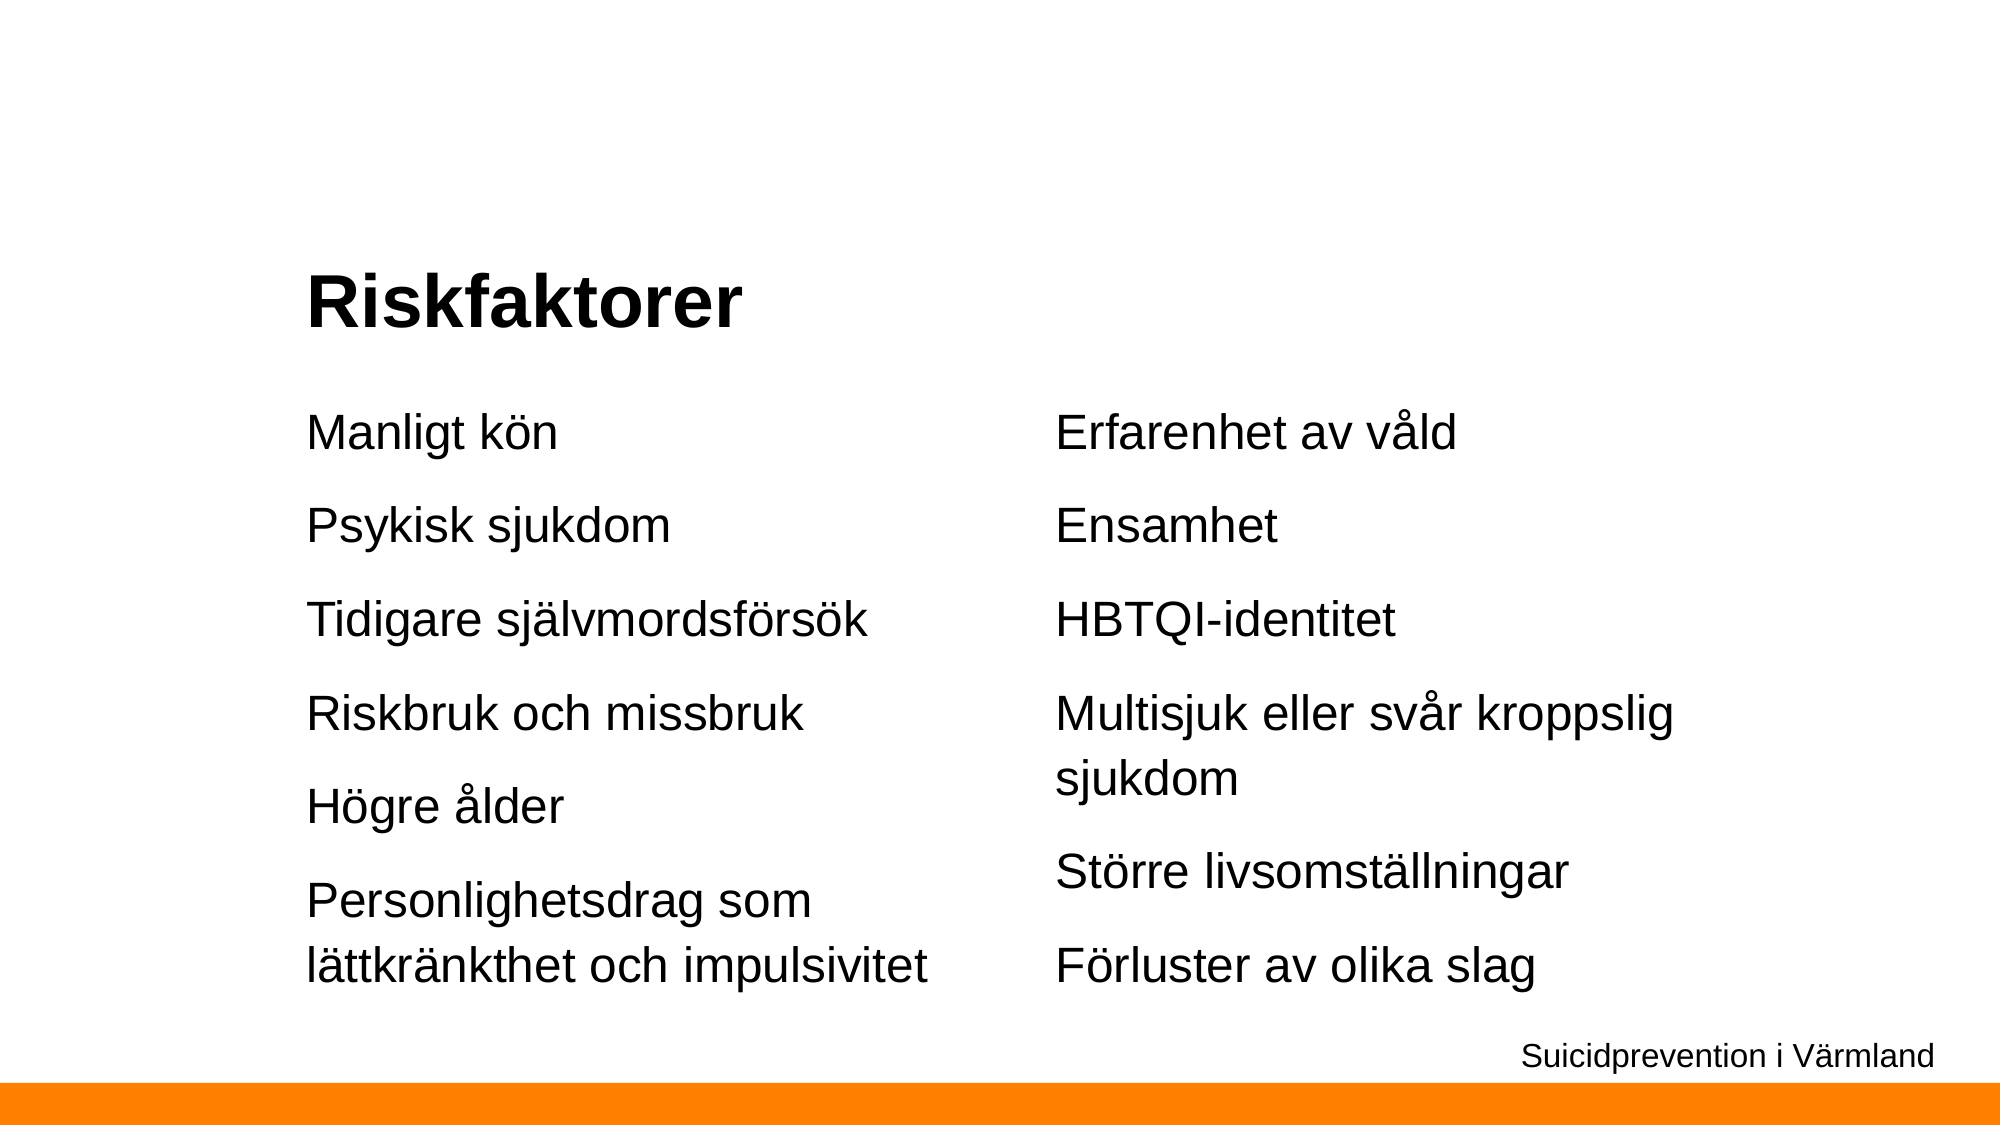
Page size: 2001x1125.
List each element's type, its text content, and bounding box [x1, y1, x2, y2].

list Manligt kön Psykisk sjukdom Tidigare självmordsförsök Riskbruk och missbruk Högre ålder Personlighetsdrag som lättkränkthet och impulsivitet [291, 386, 988, 1003]
title Riskfaktorer [291, 229, 1709, 377]
list Erfarenhet av våld Ensamhet HBTQI-identitet Multisjuk eller svår kroppslig sjukdom Större livsomställningar Förluster av olika slag [1040, 386, 1737, 1003]
